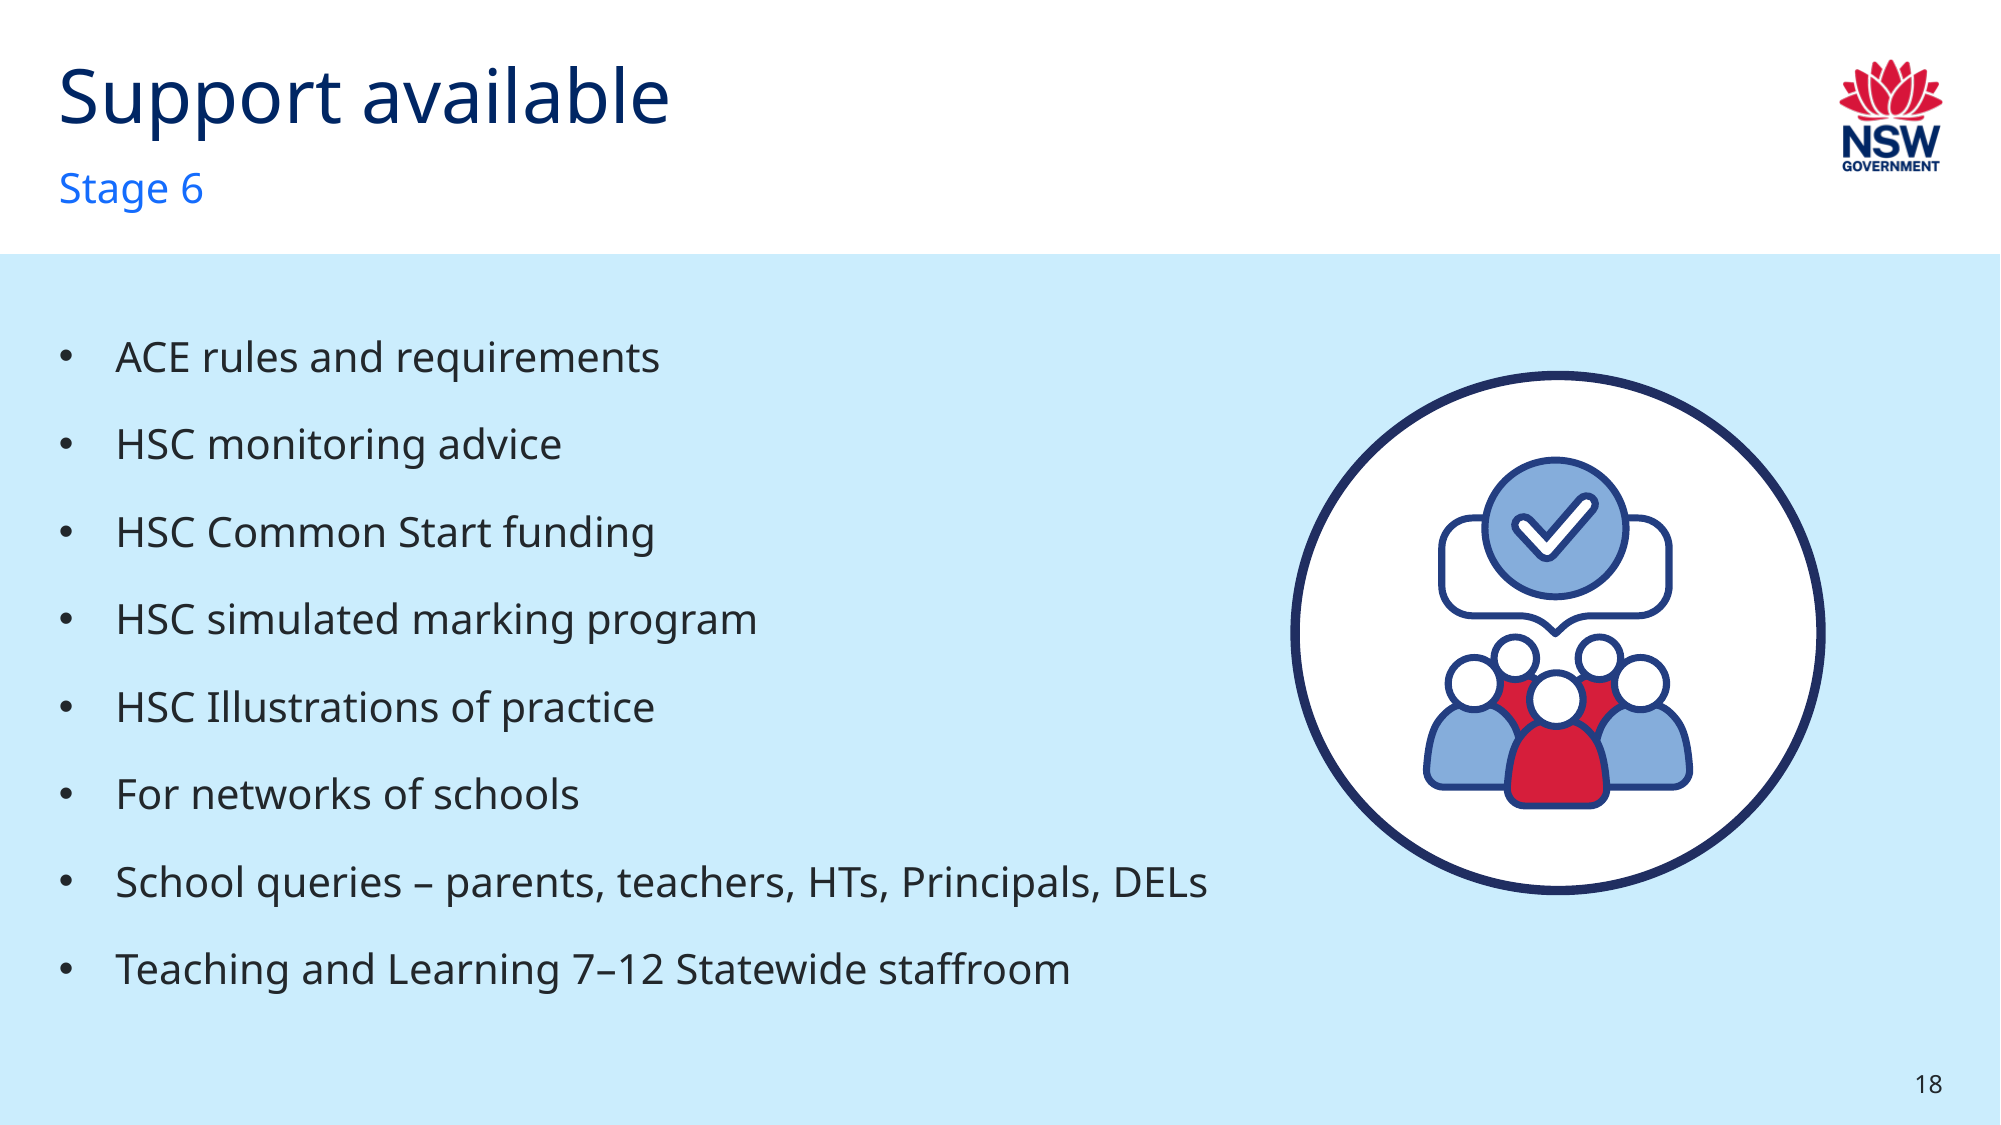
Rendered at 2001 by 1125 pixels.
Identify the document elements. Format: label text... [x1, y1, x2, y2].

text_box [1295, 375, 1821, 891]
list ACE rules and requirements HSC monitoring advice HSC Common Start funding HSC simulated marking program HSC Illustrations of practice For networks of schools School queries – parents, teachers, HTs, Principals, DELs Teaching and Learning 7–12 Statewide staffroom [59, 305, 1943, 1043]
title Support available [59, 59, 1713, 149]
picture [1839, 59, 1943, 172]
list Stage 6 [59, 160, 1713, 212]
slide_number 18 [1824, 1068, 1943, 1099]
